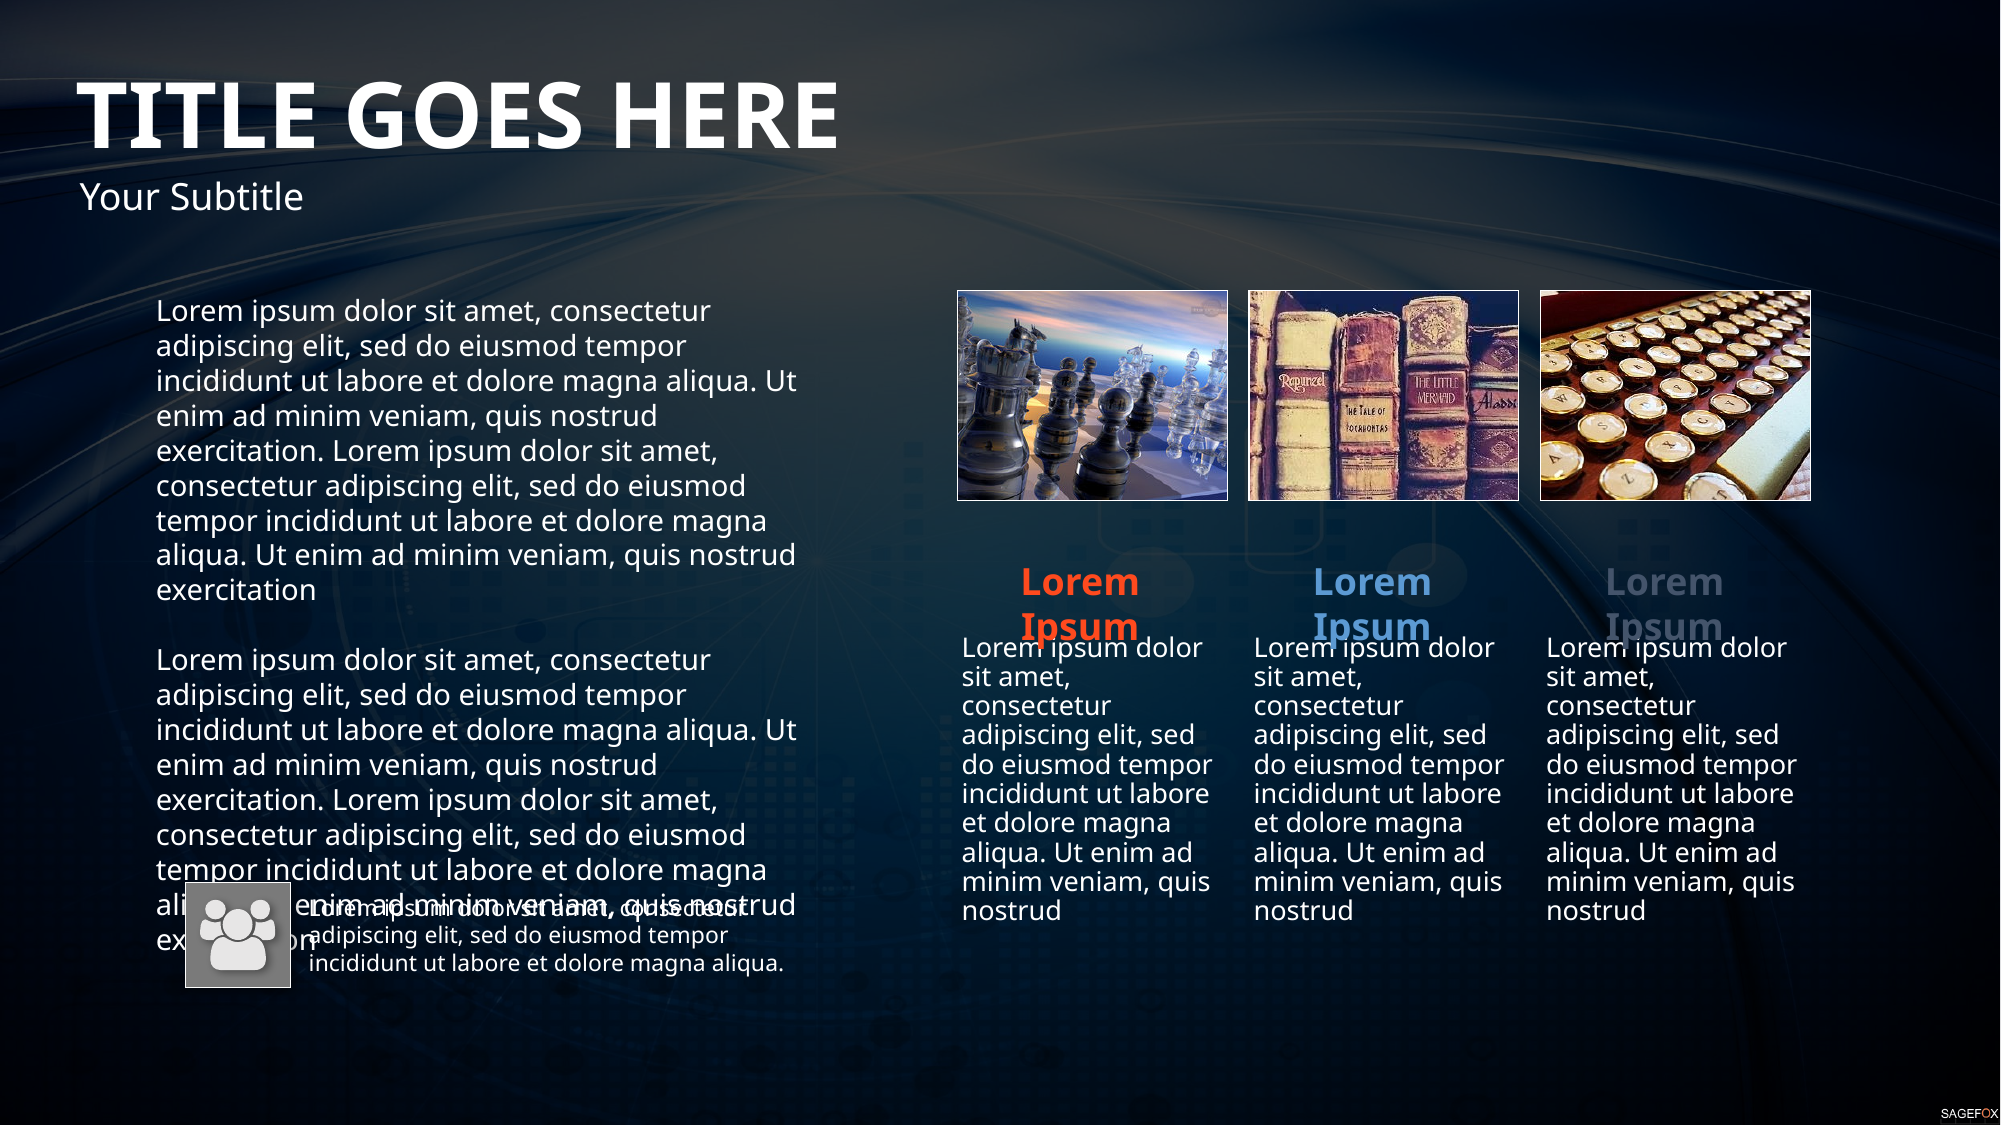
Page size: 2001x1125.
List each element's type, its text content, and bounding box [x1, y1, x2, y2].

text_box Lorem ipsum dolor sit amet, consectetur adipiscing elit, sed do eiusmod tempor incididunt ut labore et dolore magna aliqua. [308, 893, 788, 976]
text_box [185, 882, 291, 988]
text_box Lorem ipsum dolor sit amet, consectetur adipiscing elit, sed do eiusmod tempor incididunt ut labore et dolore magna aliqua. Ut enim ad minim veniam, quis nostrud exercitation. Lorem ipsum dolor sit amet, consectetur adipiscing elit, sed do eiusmod tempor incididunt ut labore et dolore magna aliqua. Ut enim ad minim veniam, quis nostrud exercitation Lorem ipsum dolor sit amet, consectetur adipiscing elit, sed do eiusmod tempor incididunt ut labore et dolore magna aliqua. Ut enim ad minim veniam, quis nostrud exercitation. Lorem ipsum dolor sit amet, consectetur adipiscing elit, sed do eiusmod tempor incididunt ut labore et dolore magna aliqua. Ut enim ad minim veniam, quis nostrud exercitation [141, 284, 816, 1044]
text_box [1237, 550, 1515, 968]
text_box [945, 550, 1223, 968]
text_box [1540, 290, 1812, 502]
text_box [1530, 550, 1807, 968]
picture [0, 0, 2001, 1125]
text_box [1248, 290, 1520, 502]
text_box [60, 49, 1020, 227]
text_box [956, 290, 1228, 502]
